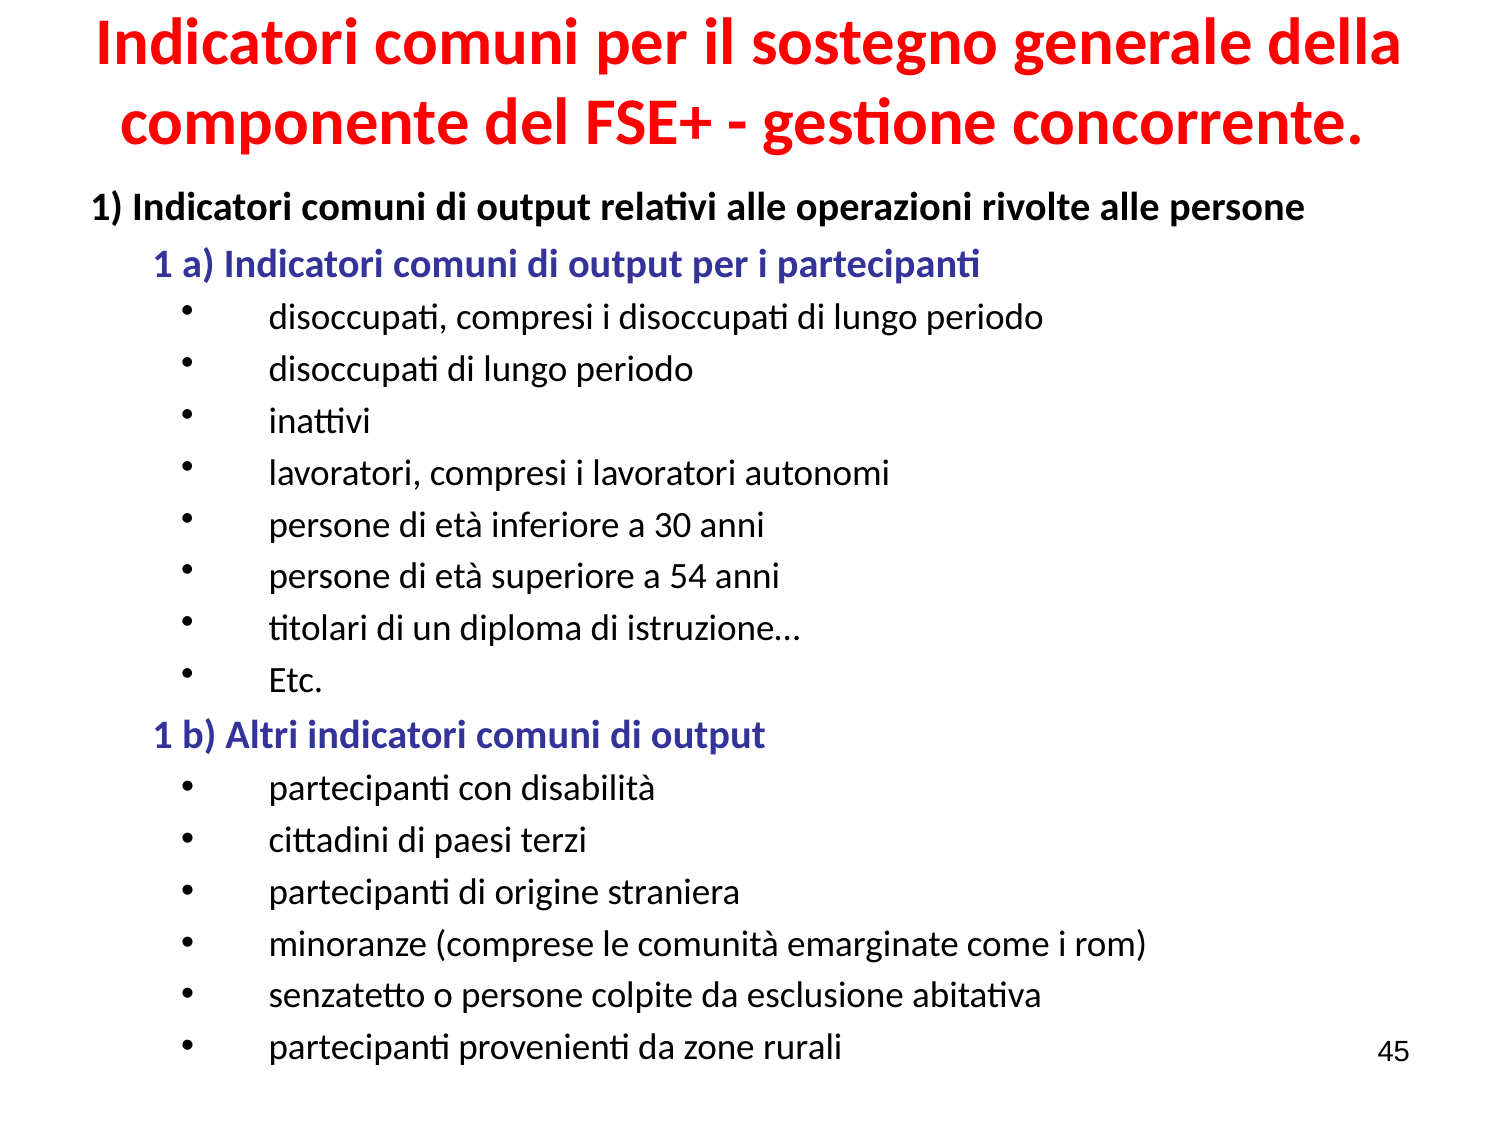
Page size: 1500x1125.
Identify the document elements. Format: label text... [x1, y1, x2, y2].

slide_number 45 [1074, 1024, 1426, 1103]
list 1) Indicatori comuni di output relativi alle operazioni rivolte alle persone 1 a) Indicatori comuni di output per i partecipanti disoccupati, compresi i disoccupati di lungo periodo disoccupati di lungo periodo inattivi lavoratori, compresi i lavoratori autonomi persone di età inferiore a 30 anni persone di età superiore a 54 anni titolari di un diploma di istruzione… Etc. 1 b) Altri indicatori comuni di output partecipanti con disabilità cittadini di paesi terzi partecipanti di origine straniera minoranze (comprese le comunità emarginate come i rom) senzatetto o persone colpite da esclusione abitativa partecipanti provenienti da zone rurali [74, 172, 1426, 1083]
title Indicatori comuni per il sostegno generale della componente del FSE+ - gestione concorrente. [74, 0, 1426, 162]
